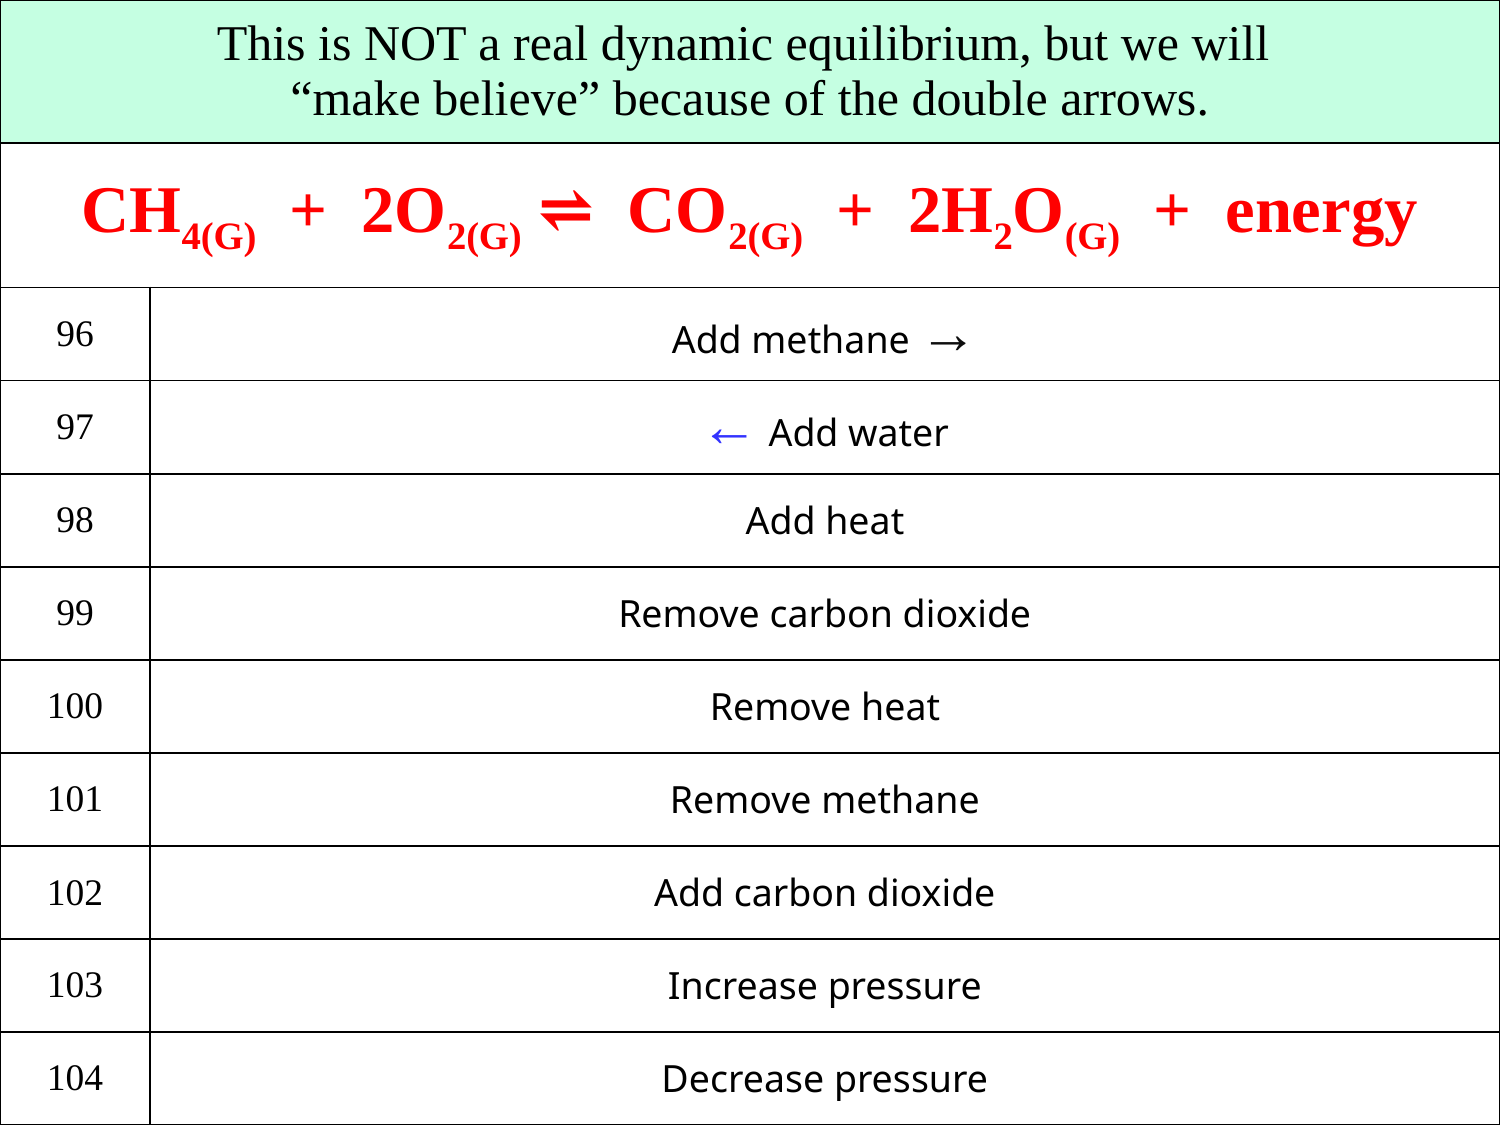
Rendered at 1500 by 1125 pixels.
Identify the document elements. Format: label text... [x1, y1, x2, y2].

table_header This is NOT a real dynamic equilibrium, but we will “make believe” because of the double arrows. [1, 1, 1499, 142]
table_cell 102 [1, 847, 149, 938]
table_cell Remove heat [151, 661, 1499, 752]
table_cell Increase pressure [151, 940, 1499, 1031]
table_cell 100 [1, 661, 149, 752]
table_cell 98 [1, 475, 149, 566]
table_cell ← Add water [151, 381, 1499, 473]
table_cell Decrease pressure [151, 1033, 1499, 1124]
table_cell 101 [1, 754, 149, 845]
table_cell 99 [1, 568, 149, 659]
table_cell 103 [1, 940, 149, 1031]
table_cell 96 [1, 288, 149, 380]
table_cell Remove methane [151, 754, 1499, 845]
table_cell Add heat [151, 475, 1499, 566]
table_cell 104 [1, 1033, 149, 1124]
table_cell Add carbon dioxide [151, 847, 1499, 938]
table_cell Add methane → [151, 288, 1499, 380]
table_cell 97 [1, 381, 149, 473]
table_cell CH4(G) + 2O2(G) ⇌ CO2(G) + 2H2O(G) + energy [1, 144, 1499, 287]
table_cell Remove carbon dioxide [151, 568, 1499, 659]
